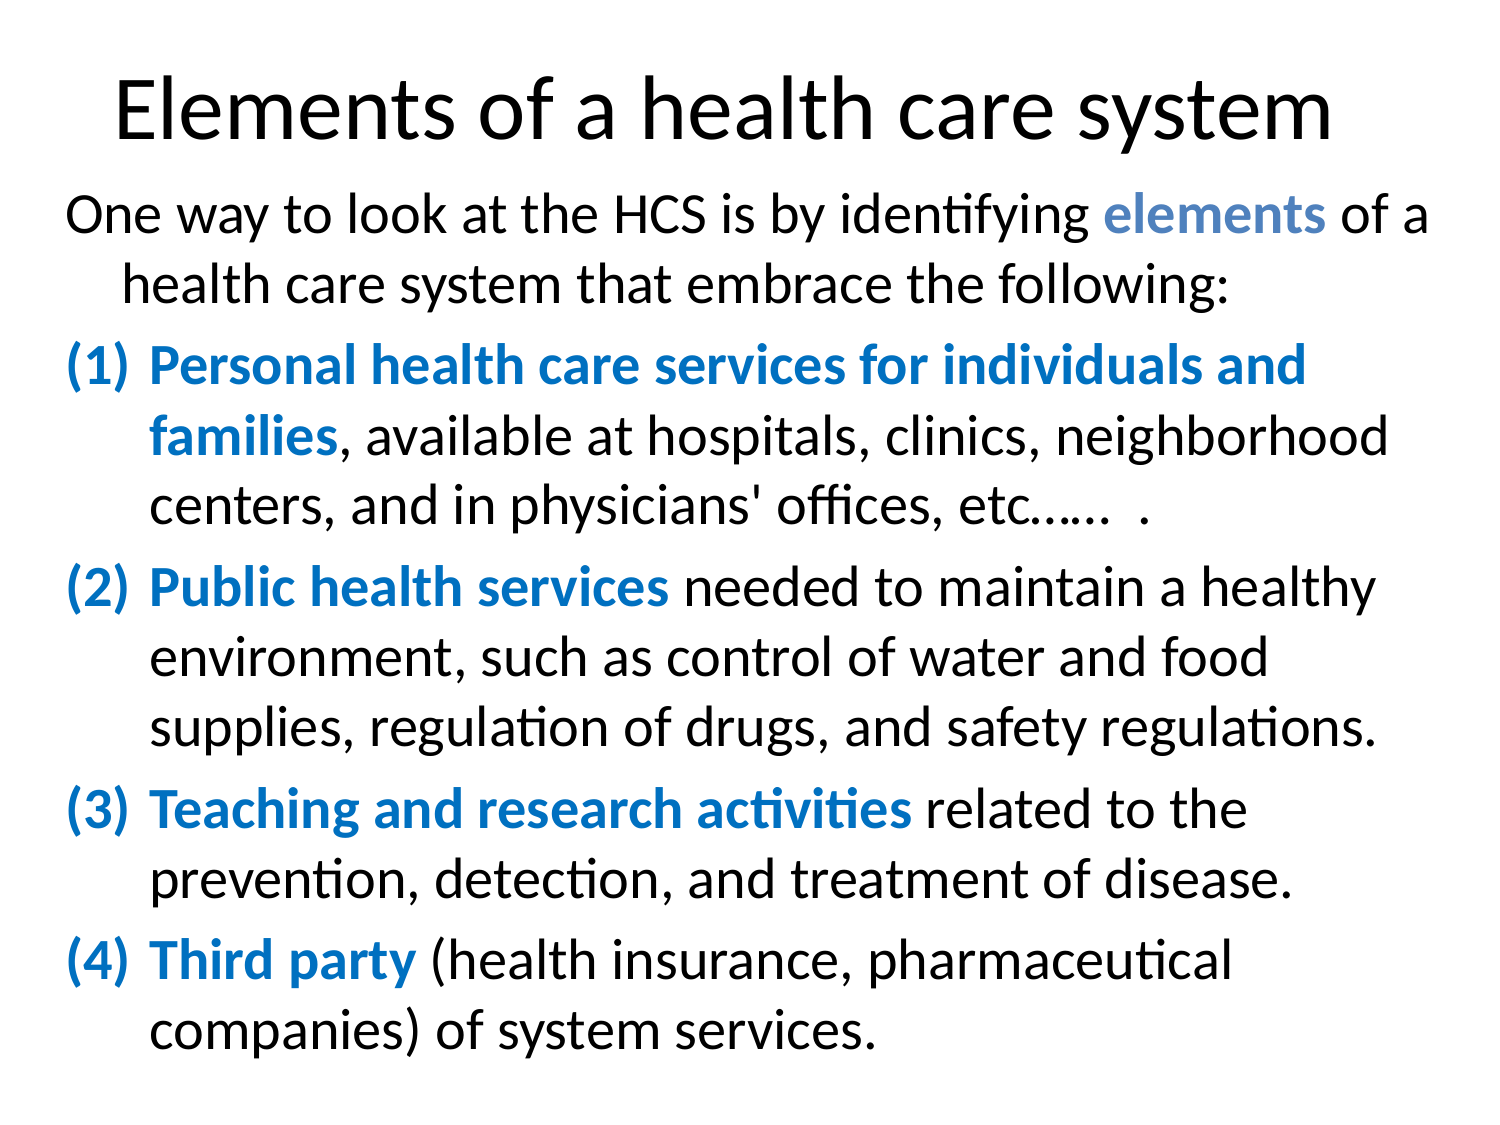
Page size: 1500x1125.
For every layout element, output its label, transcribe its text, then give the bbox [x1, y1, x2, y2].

list One way to look at the HCS is by identifying elements of a health care system that embrace the following: Personal health care services for individuals and families, available at hospitals, clinics, neighborhood centers, and in physicians' offices, etc…… . Public health services needed to maintain a healthy environment, such as control of water and food supplies, regulation of drugs, and safety regulations. Teaching and research activities related to the prevention, detection, and treatment of disease. Third party (health insurance, pharmaceutical companies) of system services. [50, 167, 1463, 1043]
title Elements of a health care system [50, 37, 1400, 167]
